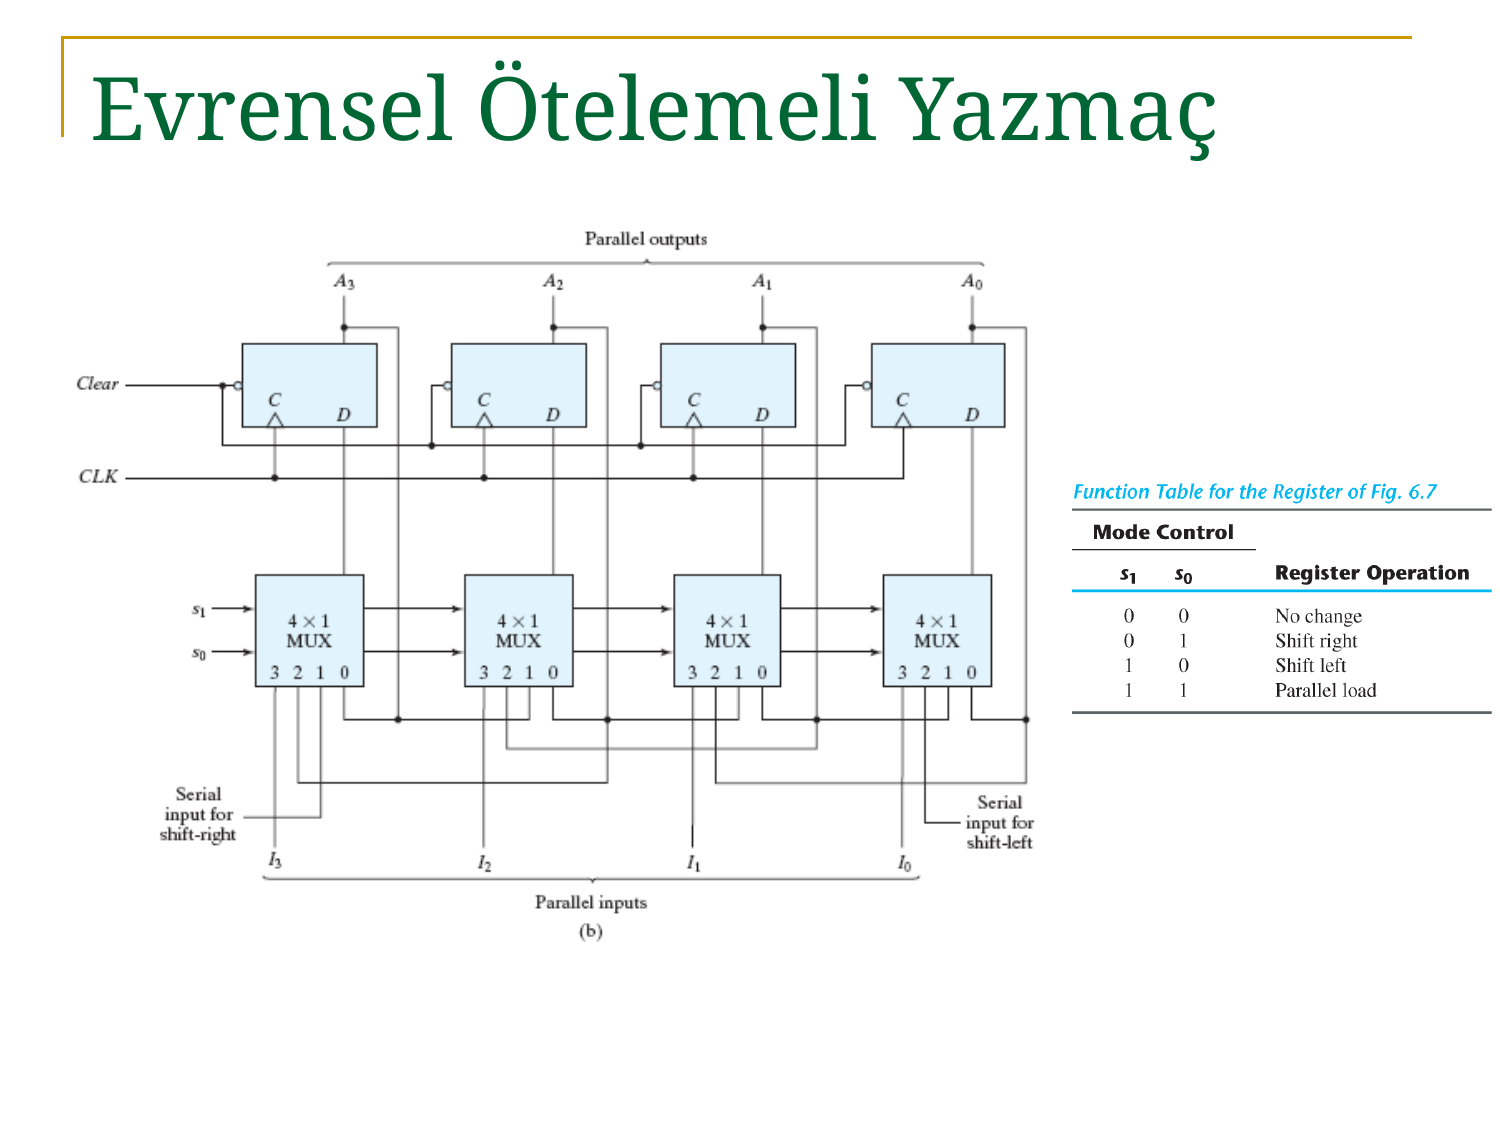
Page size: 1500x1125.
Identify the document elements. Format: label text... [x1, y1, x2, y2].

picture [40, 207, 1500, 957]
title Evrensel Ötelemeli Yazmaç [75, 45, 1425, 233]
